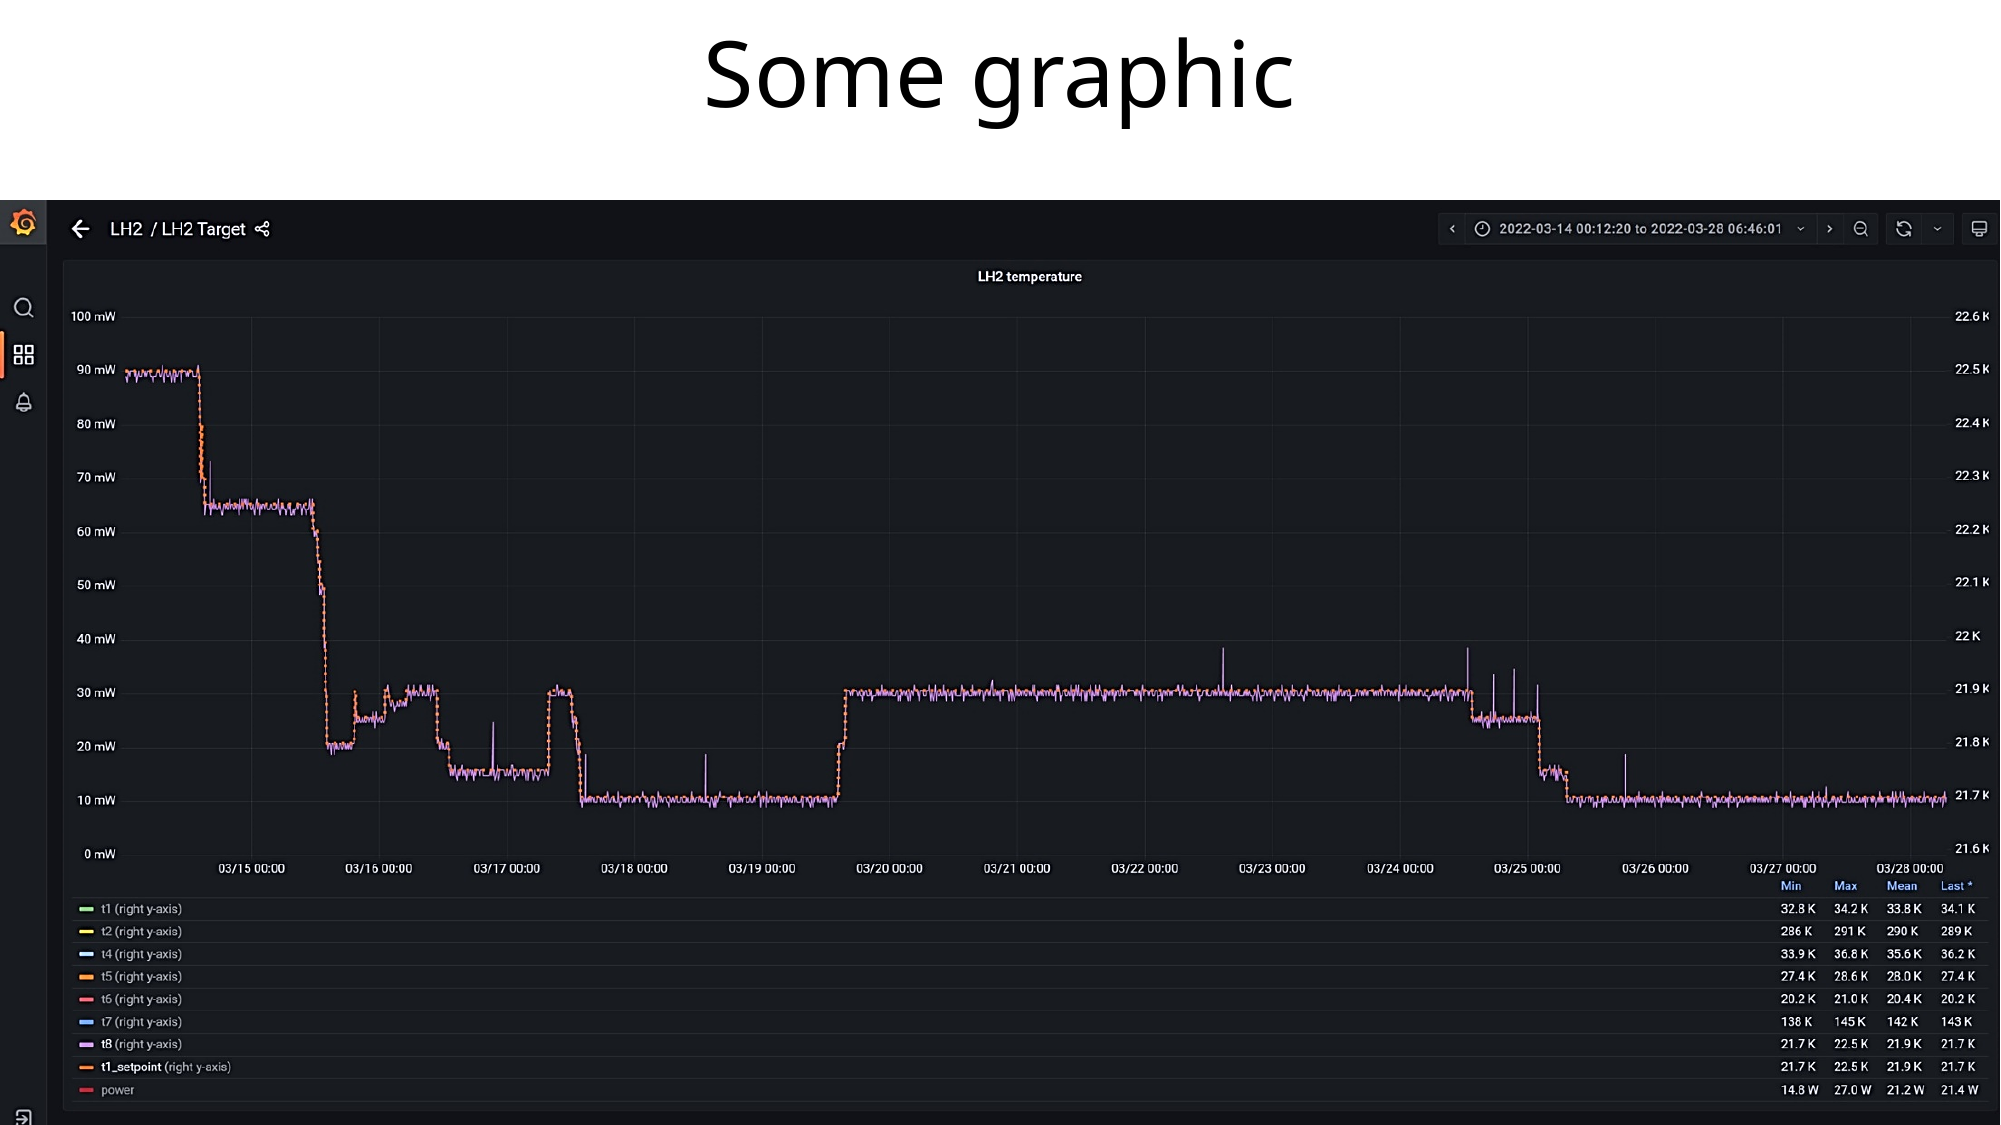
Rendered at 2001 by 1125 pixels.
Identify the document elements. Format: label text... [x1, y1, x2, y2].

text_box Some graphic [0, 0, 2000, 187]
picture [0, 200, 2000, 1125]
